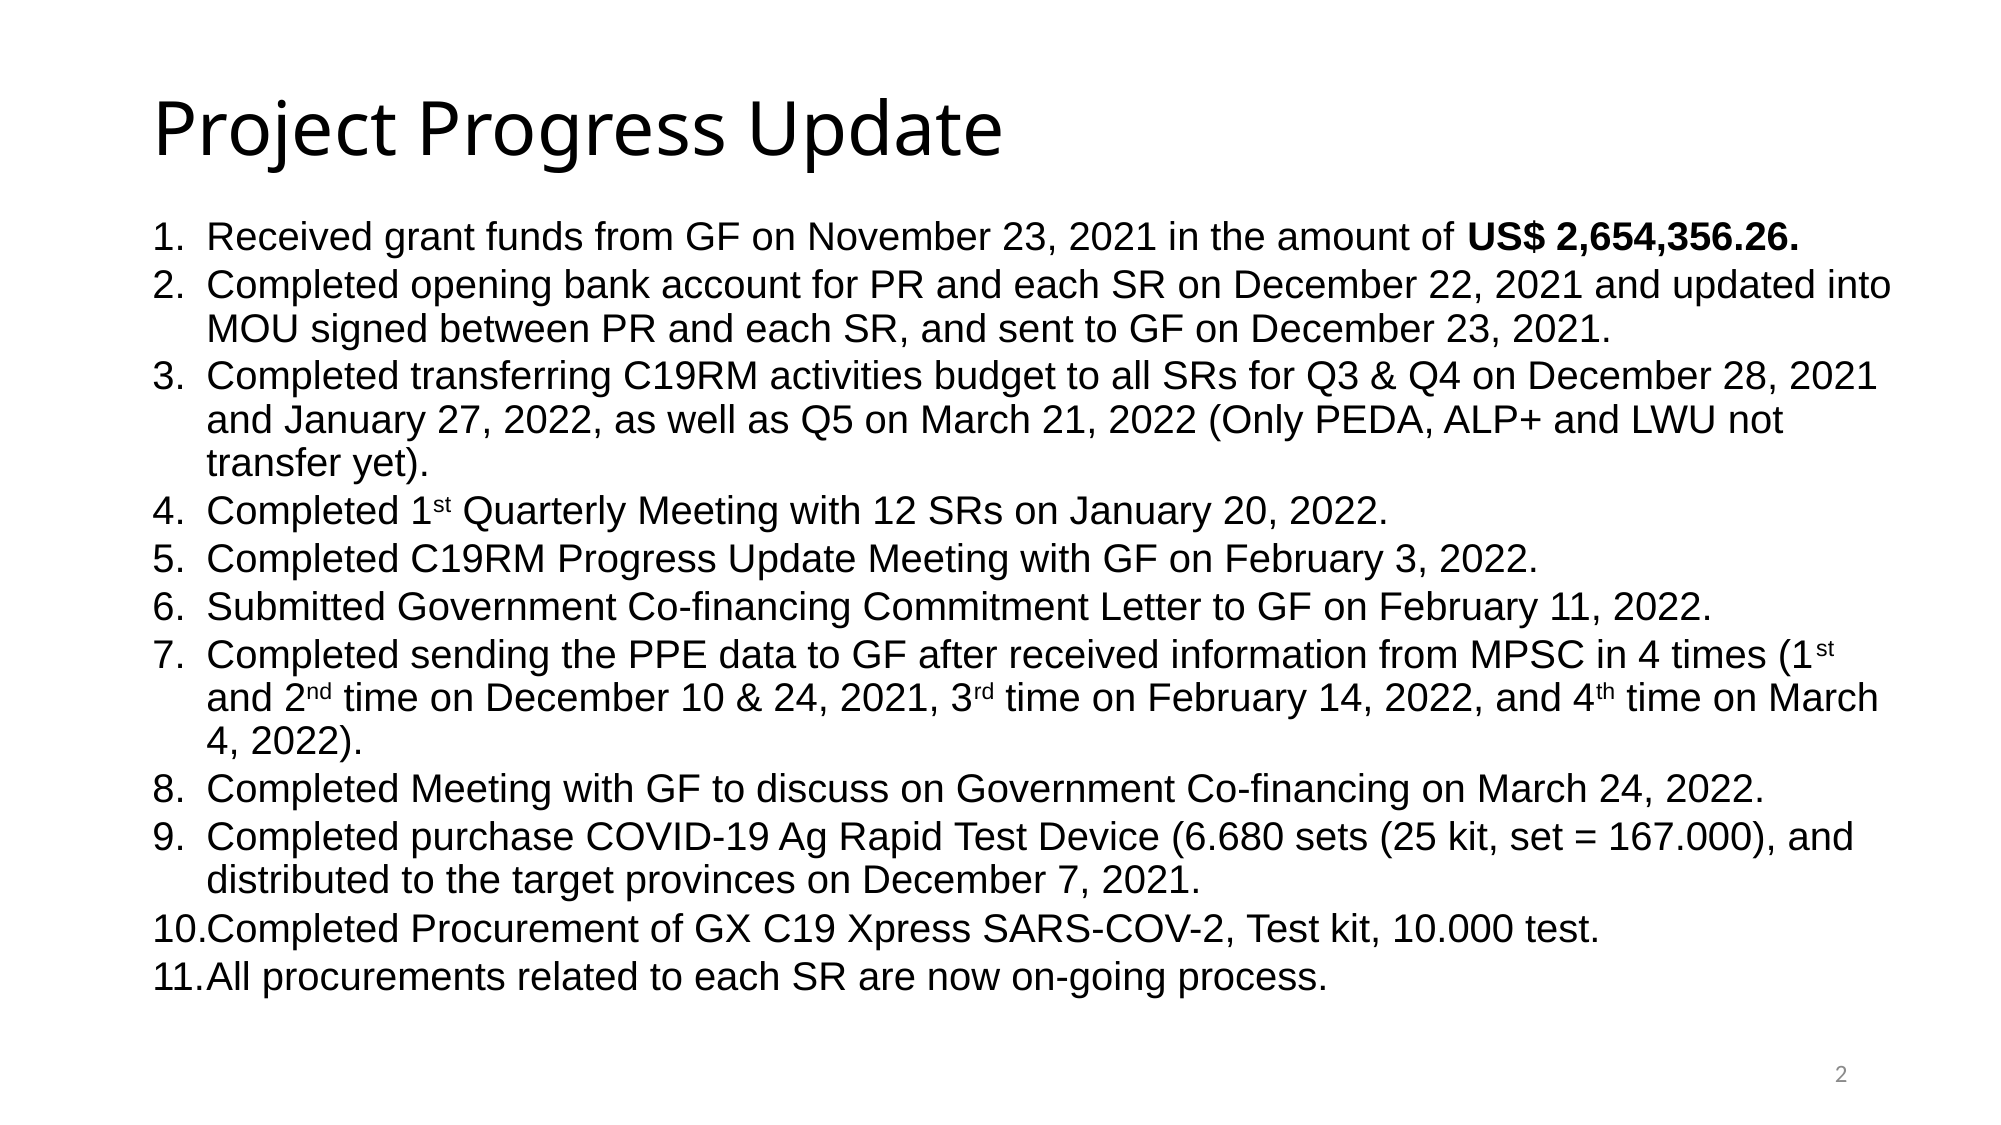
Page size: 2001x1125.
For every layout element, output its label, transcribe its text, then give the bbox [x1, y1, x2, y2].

slide_number 2 [1412, 1042, 1863, 1103]
title Project Progress Update [137, 22, 1863, 208]
list Received grant funds from GF on November 23, 2021 in the amount of US$ 2,654,356.26. Completed opening bank account for PR and each SR on December 22, 2021 and updated into MOU signed between PR and each SR, and sent to GF on December 23, 2021. Completed transferring C19RM activities budget to all SRs for Q3 & Q4 on December 28, 2021 and January 27, 2022, as well as Q5 on March 21, 2022 (Only PEDA, ALP+ and LWU not transfer yet). Completed 1st Quarterly Meeting with 12 SRs on January 20, 2022. Completed C19RM Progress Update Meeting with GF on February 3, 2022. Submitted Government Co-financing Commitment Letter to GF on February 11, 2022. Completed sending the PPE data to GF after received information from MPSC in 4 times (1st and 2nd time on December 10 & 24, 2021, 3rd time on February 14, 2022, and 4th time on March 4, 2022). Completed Meeting with GF to discuss on Government Co-financing on March 24, 2022. Completed purchase COVID-19 Ag Rapid Test Device (6.680 sets (25 kit, set = 167.000), and distributed to the target provinces on December 7, 2021. Completed Procurement of GX C19 Xpress SARS-COV-2, Test kit, 10.000 test. All procurements related to each SR are now on-going process. [137, 208, 1915, 1058]
